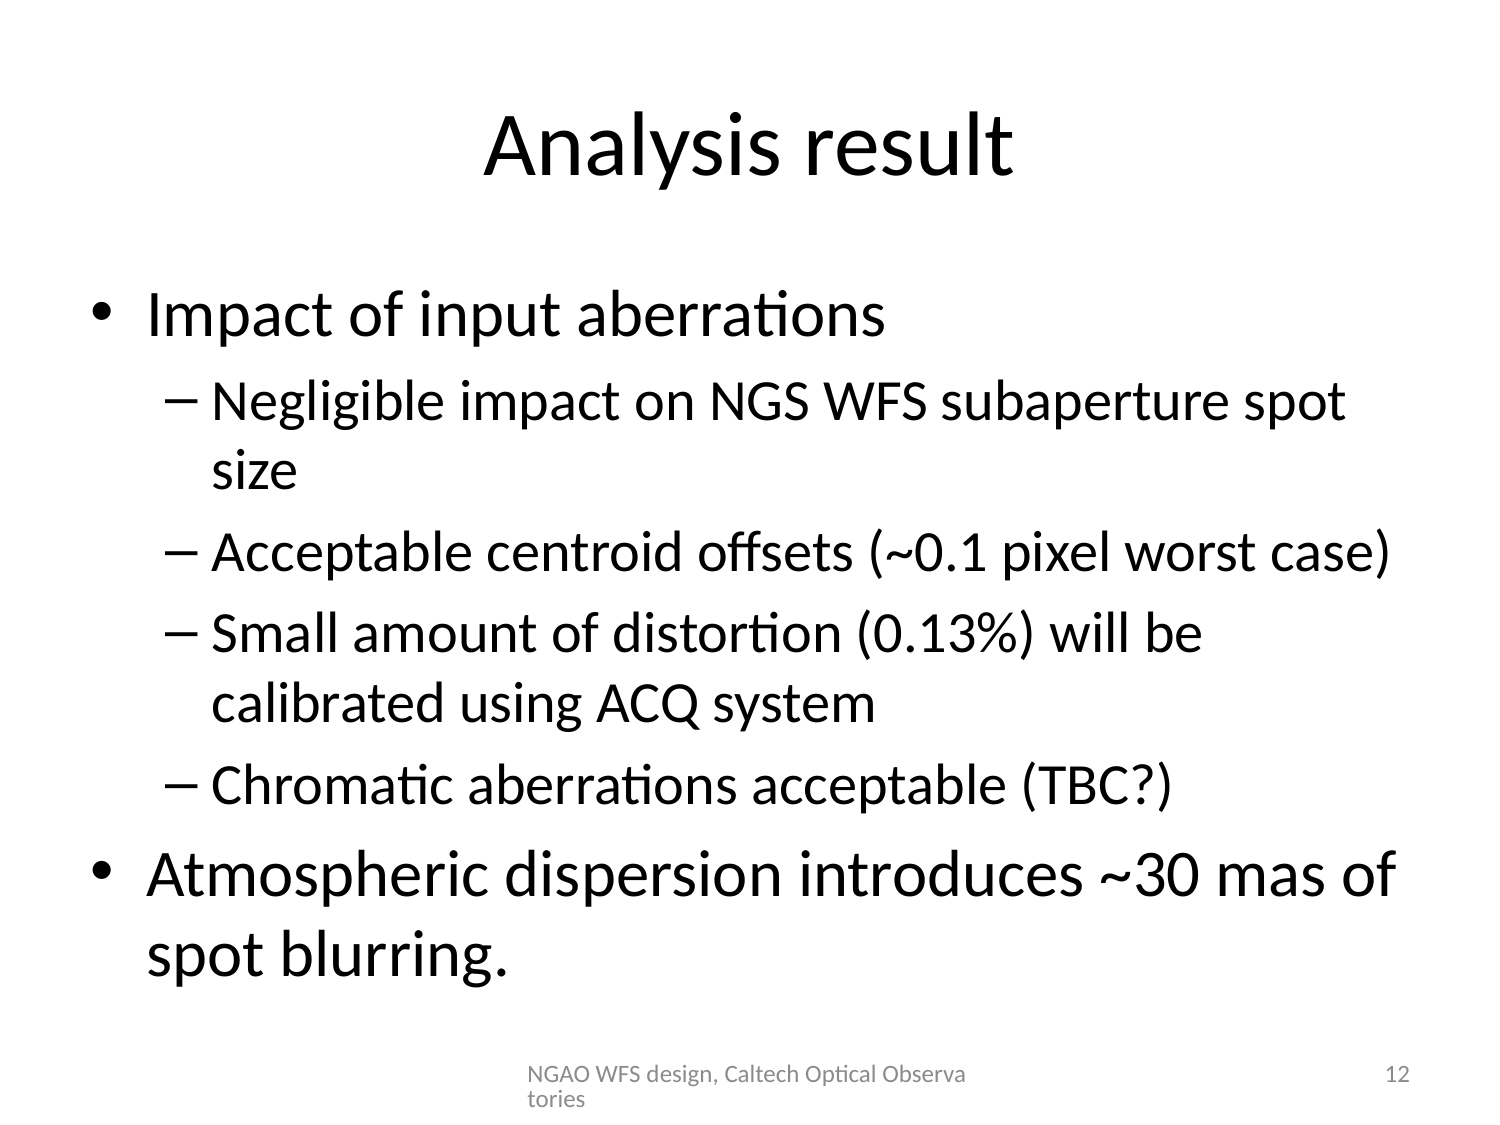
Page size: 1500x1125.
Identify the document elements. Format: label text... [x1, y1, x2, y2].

title Analysis result [75, 45, 1425, 233]
slide_number 12 [1074, 1042, 1425, 1103]
footer NGAO WFS design, Caltech Optical Observatories [512, 1042, 988, 1103]
list Impact of input aberrations Negligible impact on NGS WFS subaperture spot size Acceptable centroid offsets (~0.1 pixel worst case) Small amount of distortion (0.13%) will be calibrated using ACQ system Chromatic aberrations acceptable (TBC?) Atmospheric dispersion introduces ~30 mas of spot blurring. [75, 262, 1425, 1005]
